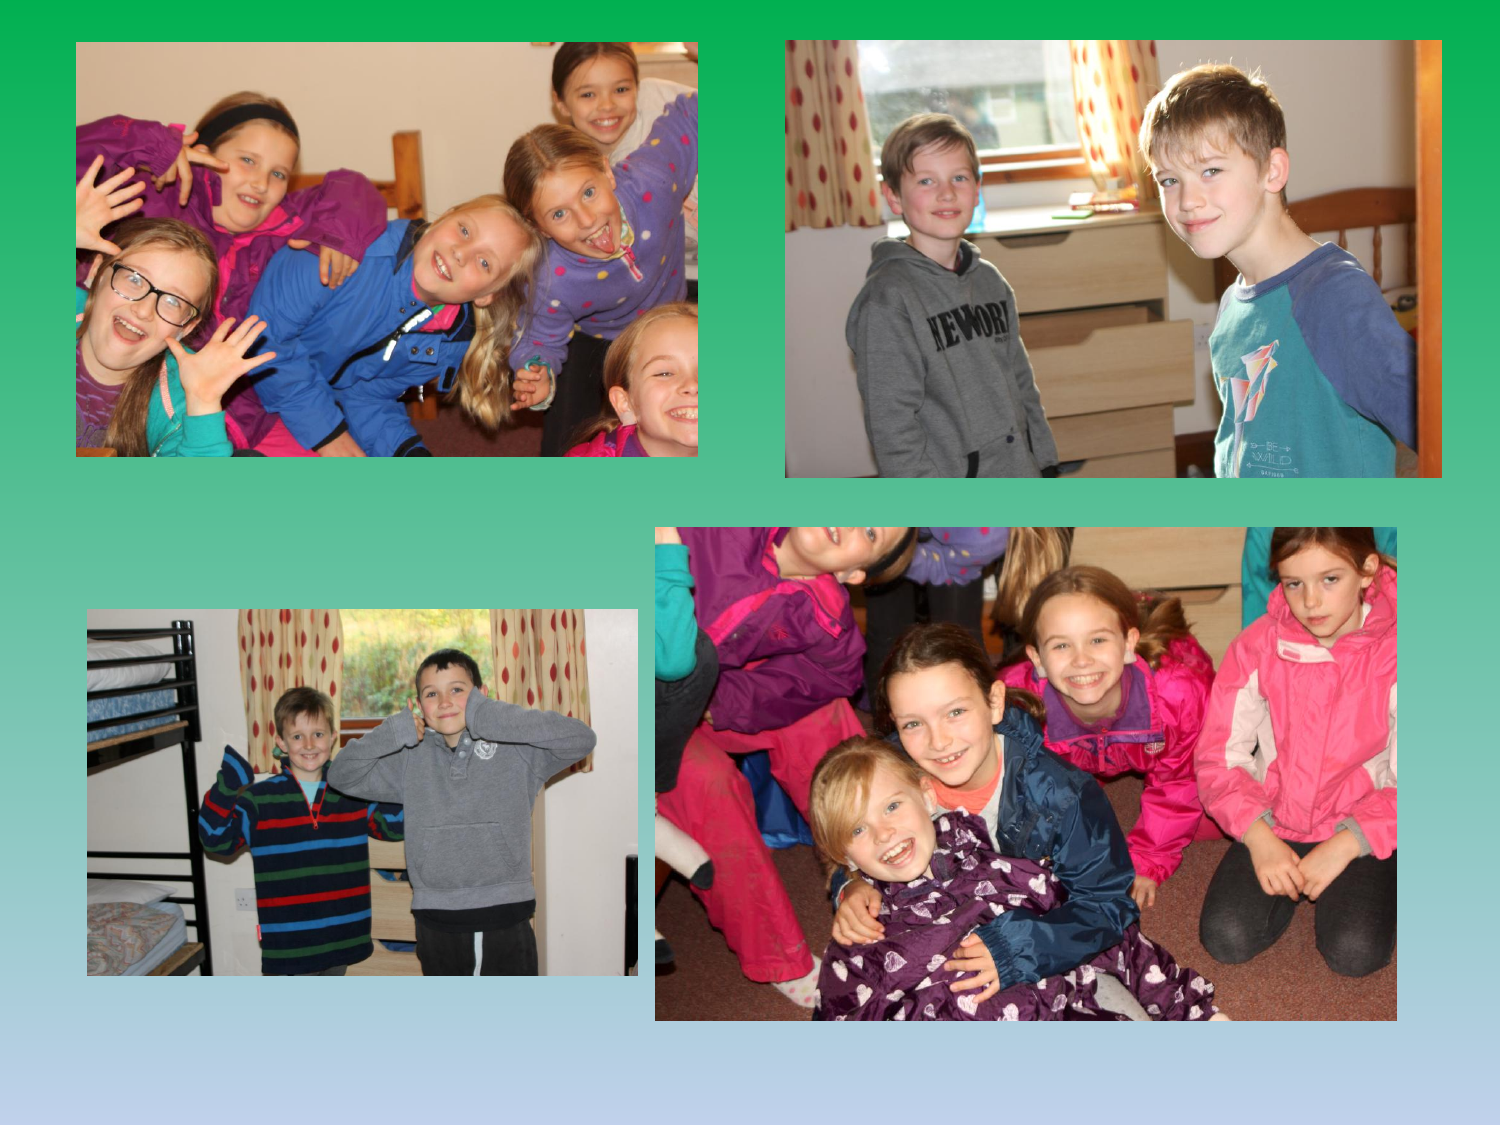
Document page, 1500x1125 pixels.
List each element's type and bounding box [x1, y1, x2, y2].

picture [655, 526, 1397, 1021]
picture [785, 40, 1442, 479]
picture [76, 42, 698, 457]
picture [86, 609, 638, 977]
